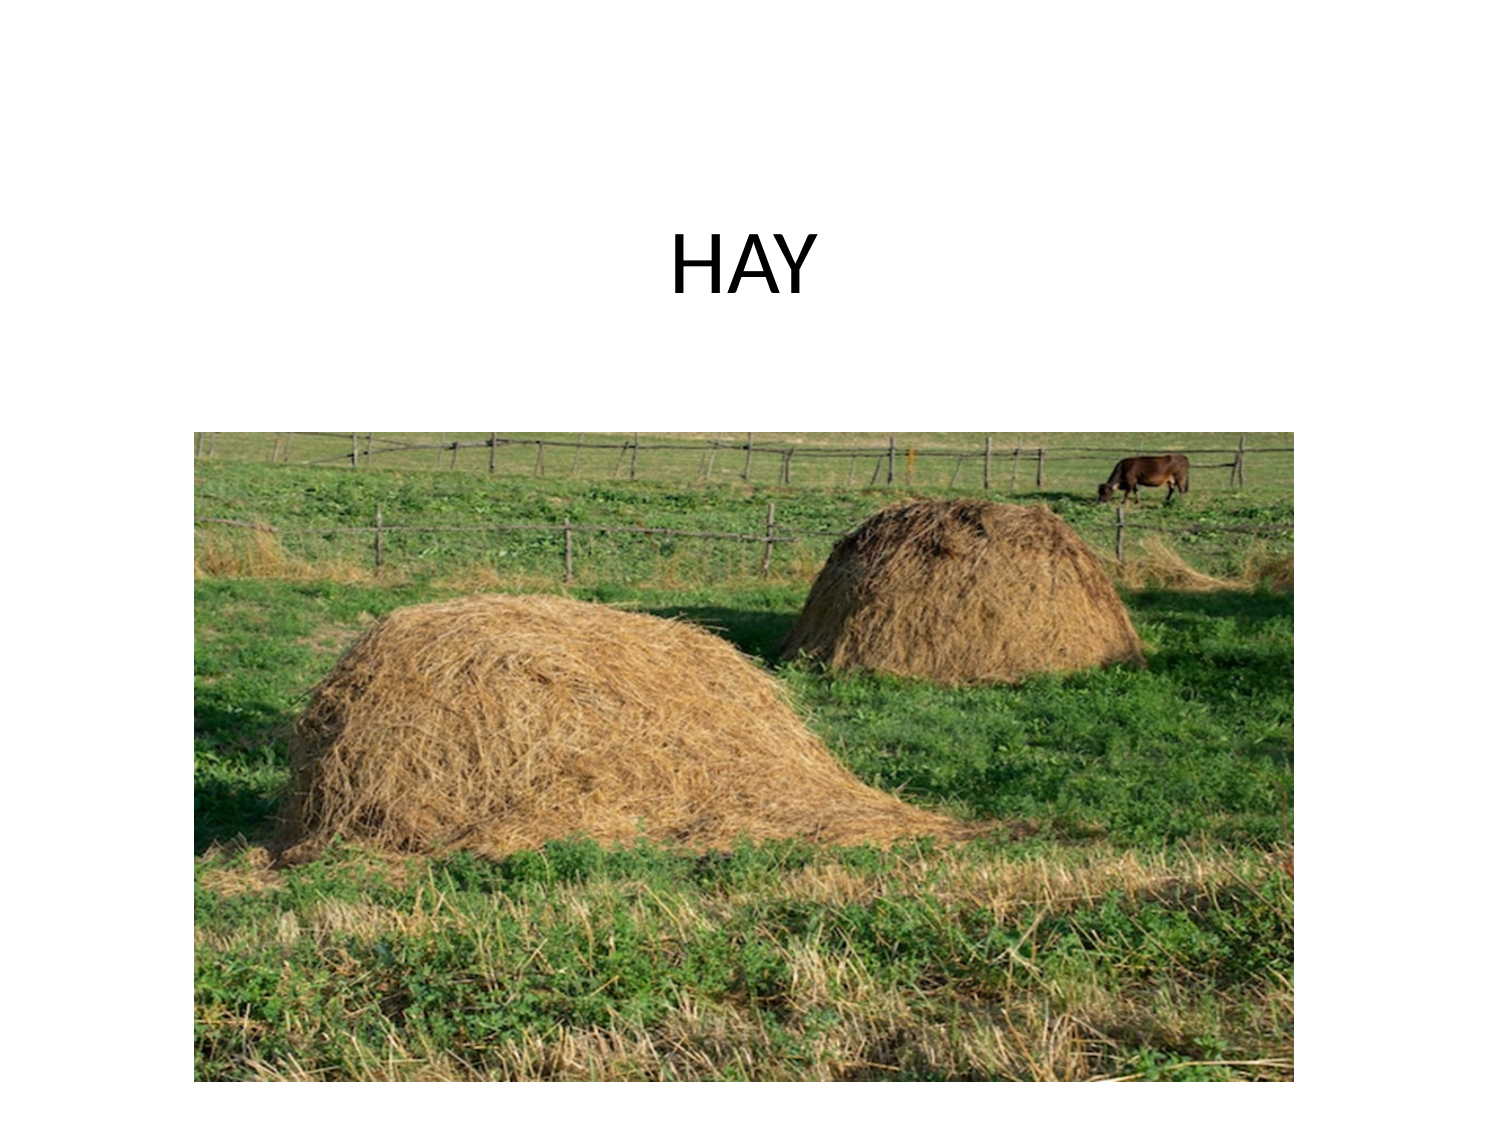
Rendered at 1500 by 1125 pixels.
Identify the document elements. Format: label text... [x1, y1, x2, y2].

title HAY [106, 191, 1382, 433]
picture [194, 432, 1294, 1082]
